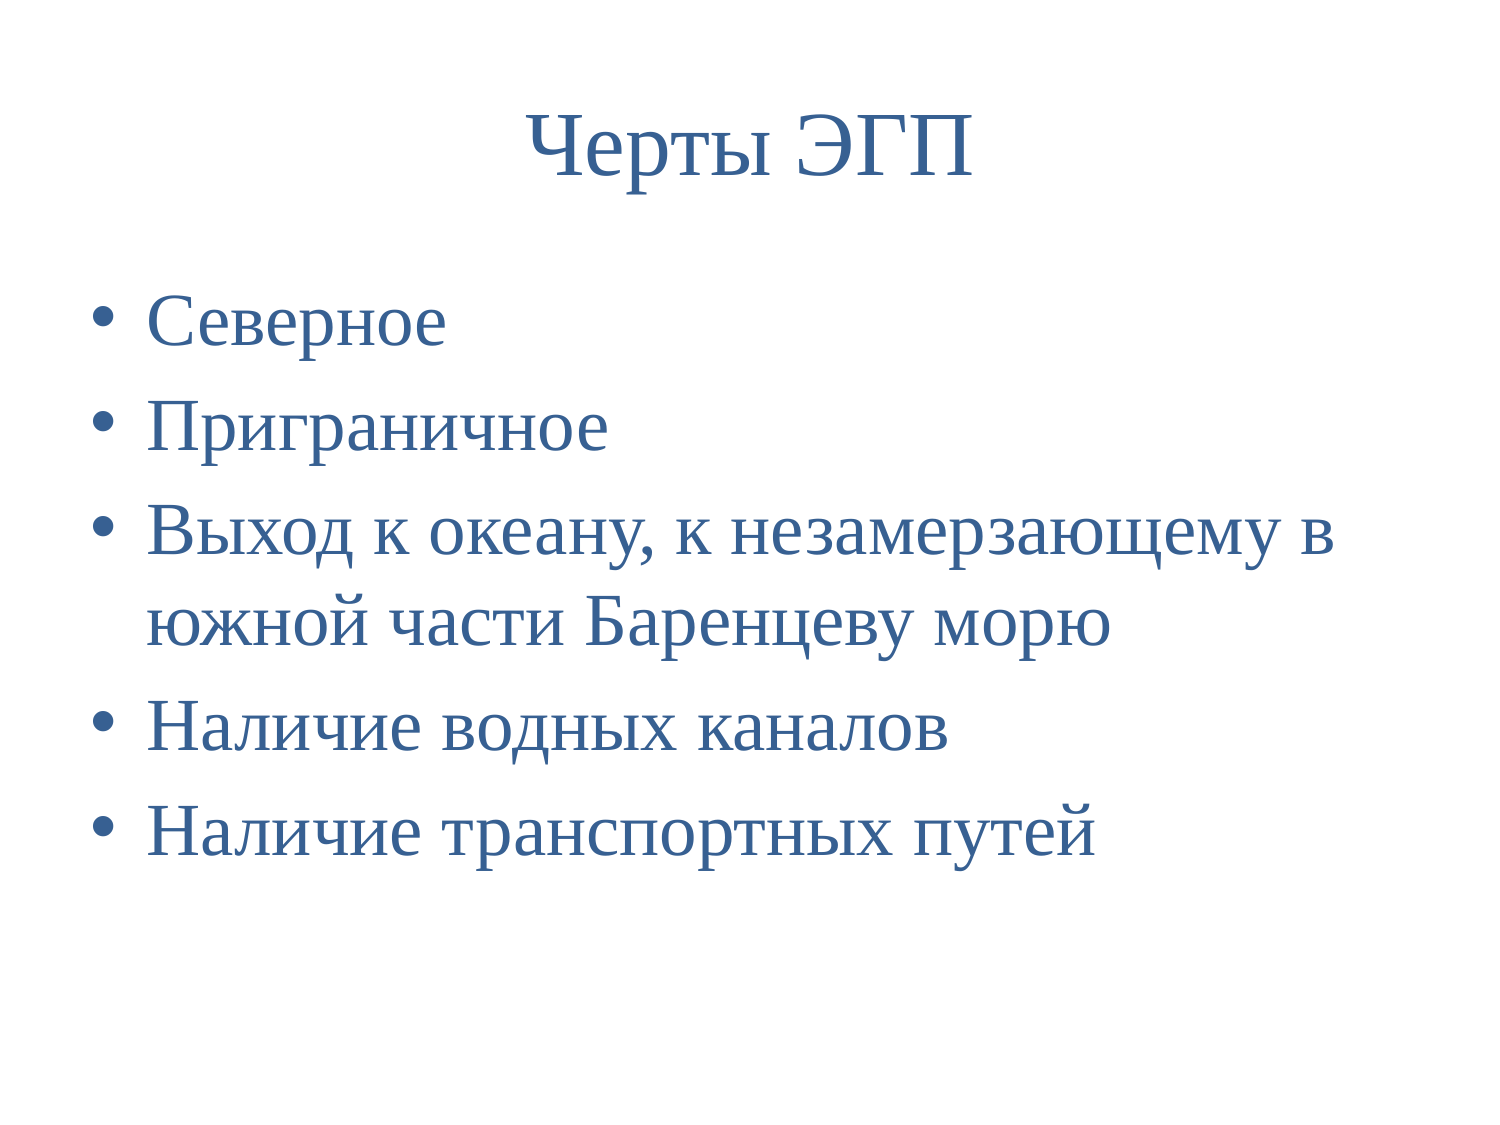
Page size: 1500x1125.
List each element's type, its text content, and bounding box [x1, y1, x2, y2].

list Северное Приграничное Выход к океану, к незамерзающему в южной части Баренцеву морю Наличие водных каналов Наличие транспортных путей [75, 262, 1425, 1005]
title Черты ЭГП [75, 45, 1425, 233]
